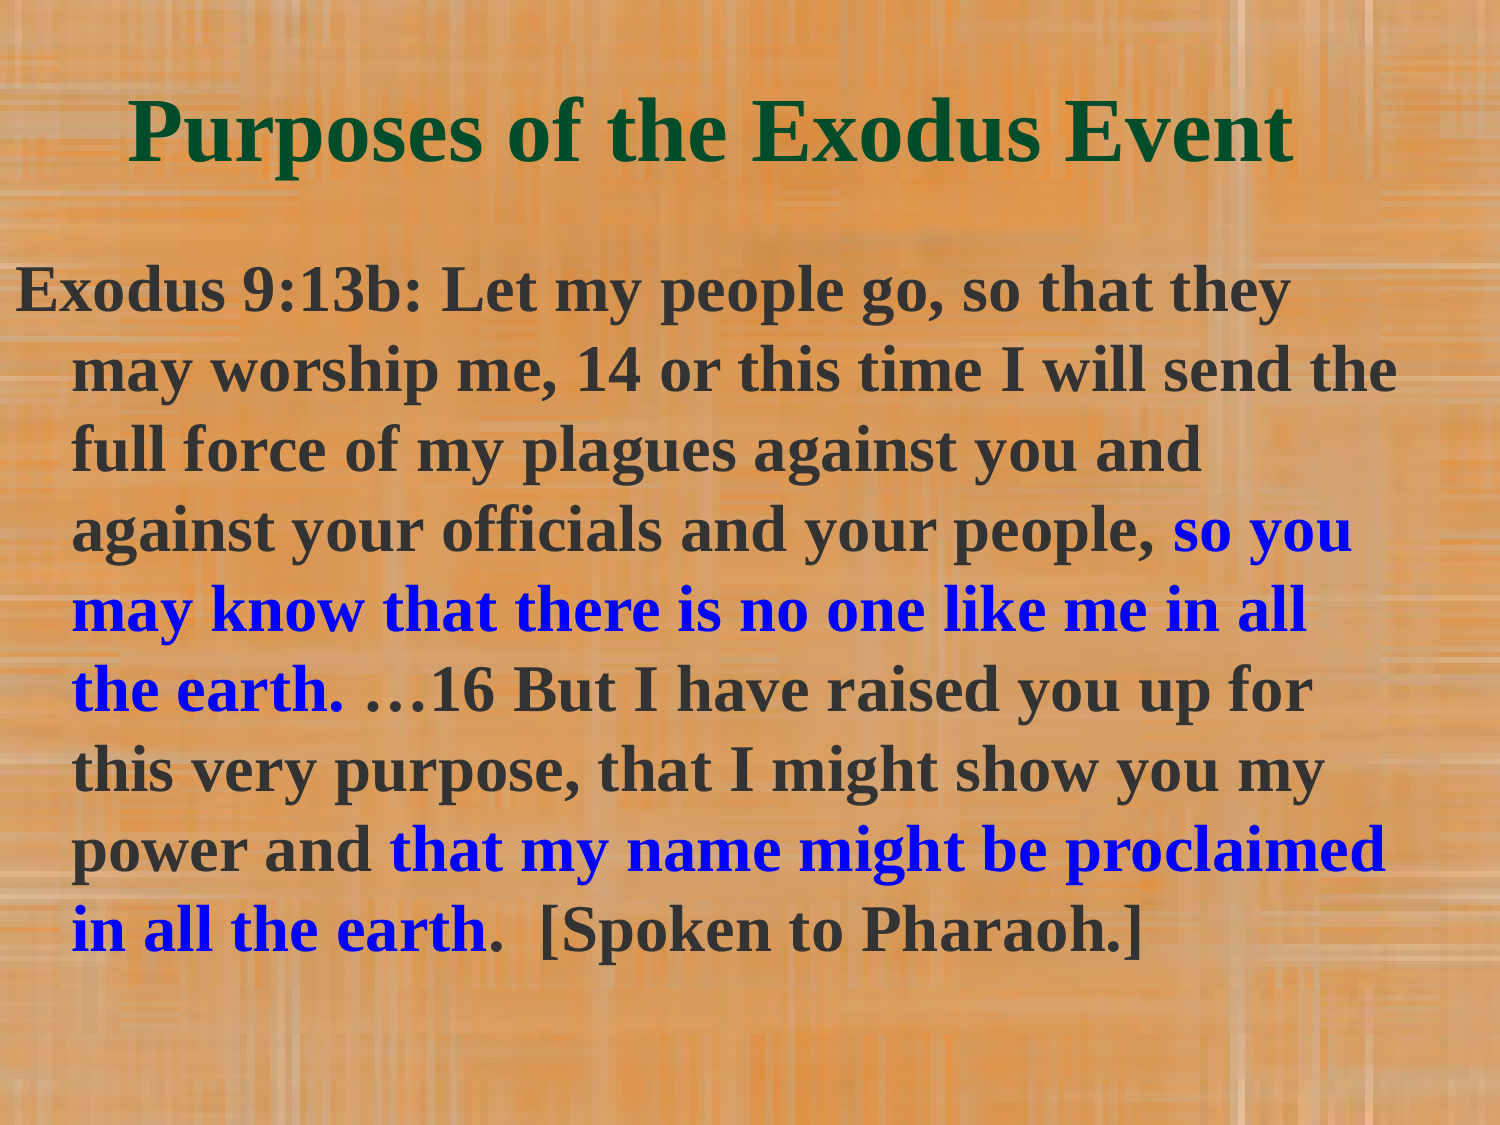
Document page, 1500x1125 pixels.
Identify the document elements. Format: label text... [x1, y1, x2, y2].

picture [0, 0, 1500, 1125]
title Purposes of the Exodus Event [112, 0, 1388, 188]
list Exodus 9:13b: Let my people go, so that they may worship me, 14 or this time I will send the full force of my plagues against you and against your officials and your people, so you may know that there is no one like me in all the earth. …16 But I have raised you up for this very purpose, that I might show you my power and that my name might be proclaimed in all the earth. [Spoken to Pharaoh.] [0, 237, 1425, 988]
